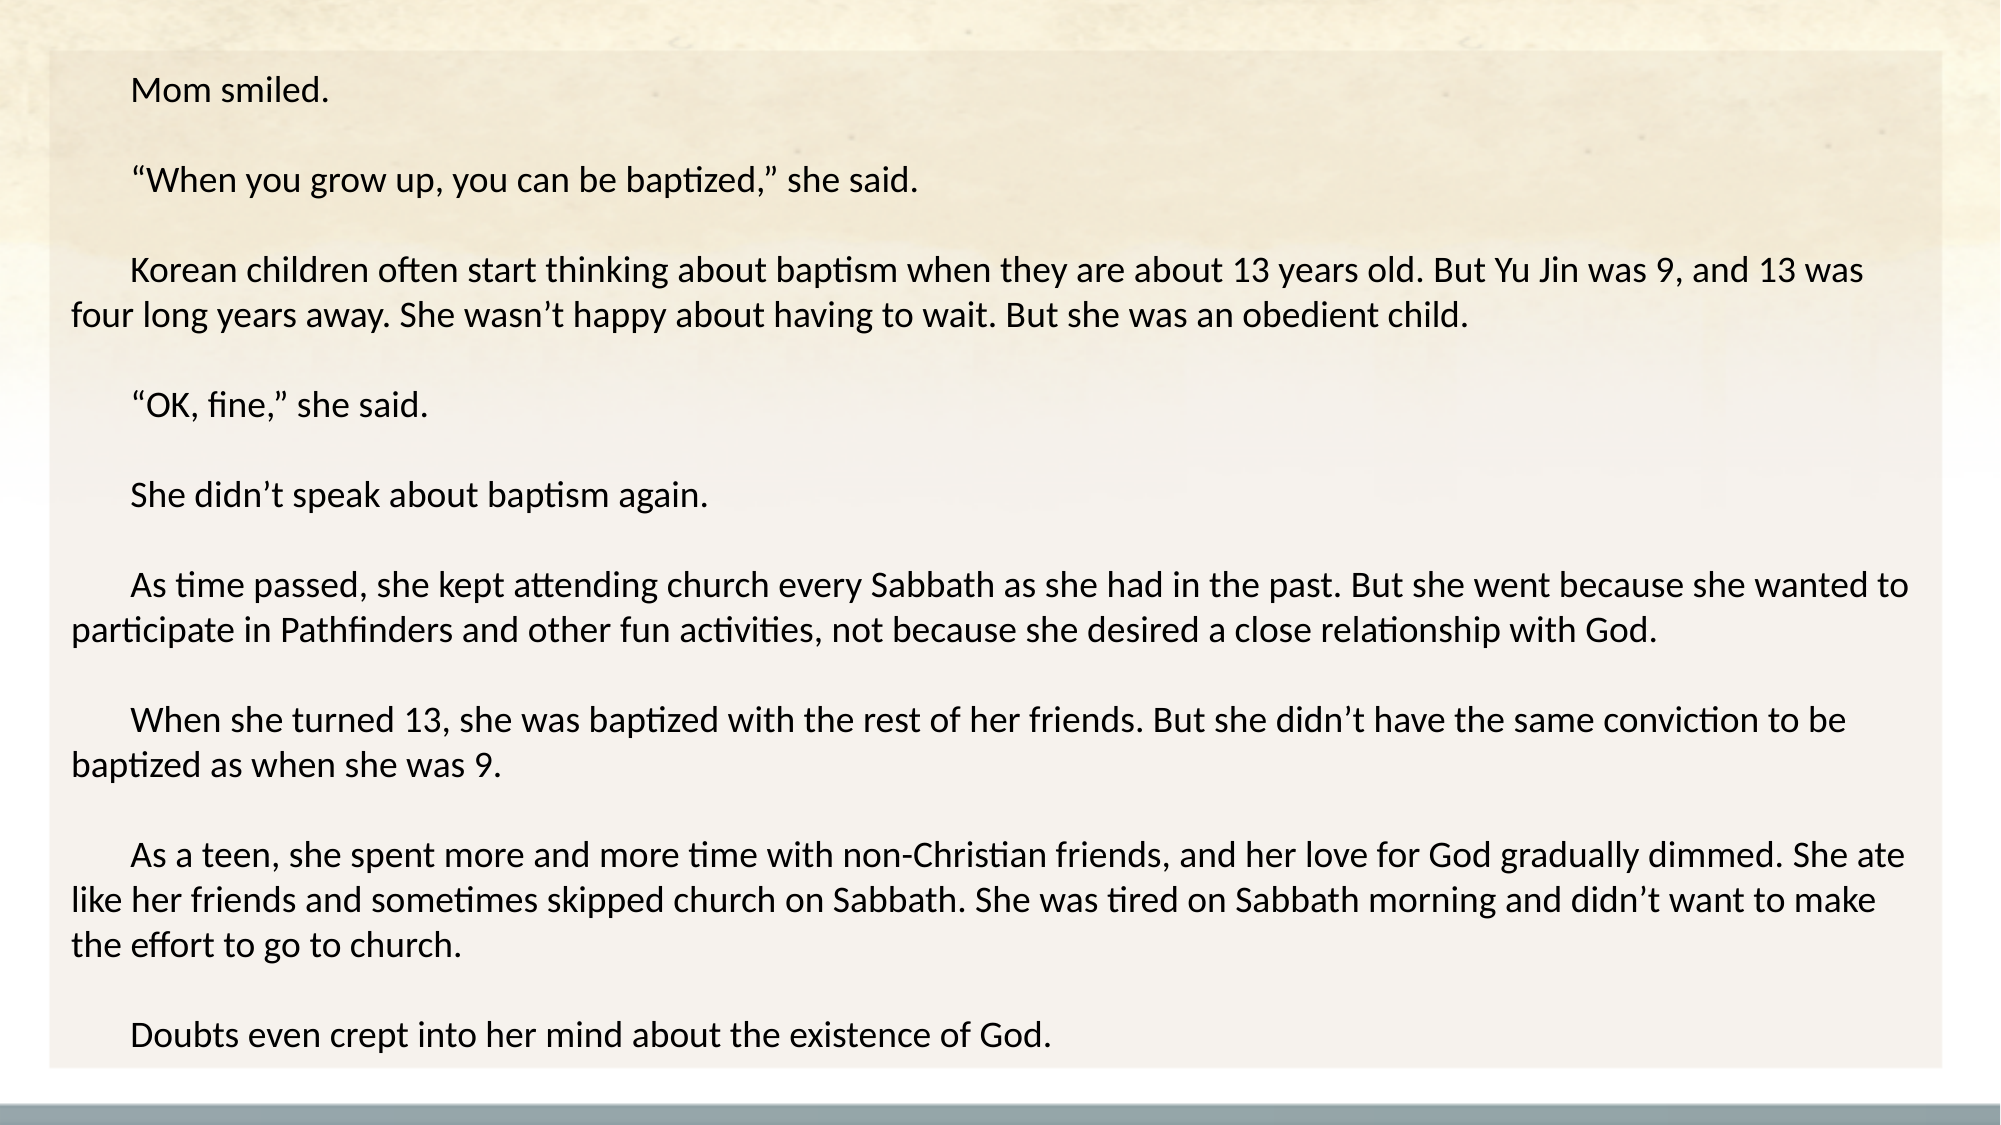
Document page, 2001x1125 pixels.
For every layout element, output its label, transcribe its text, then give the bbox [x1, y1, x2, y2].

picture [0, 0, 2001, 1125]
text_box Mom smiled. “When you grow up, you can be baptized,” she said. Korean children often start thinking about baptism when they are about 13 years old. But Yu Jin was 9, and 13 was four long years away. She wasn’t happy about having to wait. But she was an obedient child. “OK, fine,” she said. She didn’t speak about baptism again. As time passed, she kept attending church every Sabbath as she had in the past. But she went because she wanted to participate in Pathfinders and other fun activities, not because she desired a close relationship with God. When she turned 13, she was baptized with the rest of her friends. But she didn’t have the same conviction to be baptized as when she was 9. As a teen, she spent more and more time with non-Christian friends, and her love for God gradually dimmed. She ate like her friends and sometimes skipped church on Sabbath. She was tired on Sabbath morning and didn’t want to make the effort to go to church. Doubts even crept into her mind about the existence of God. [56, 57, 1938, 1062]
